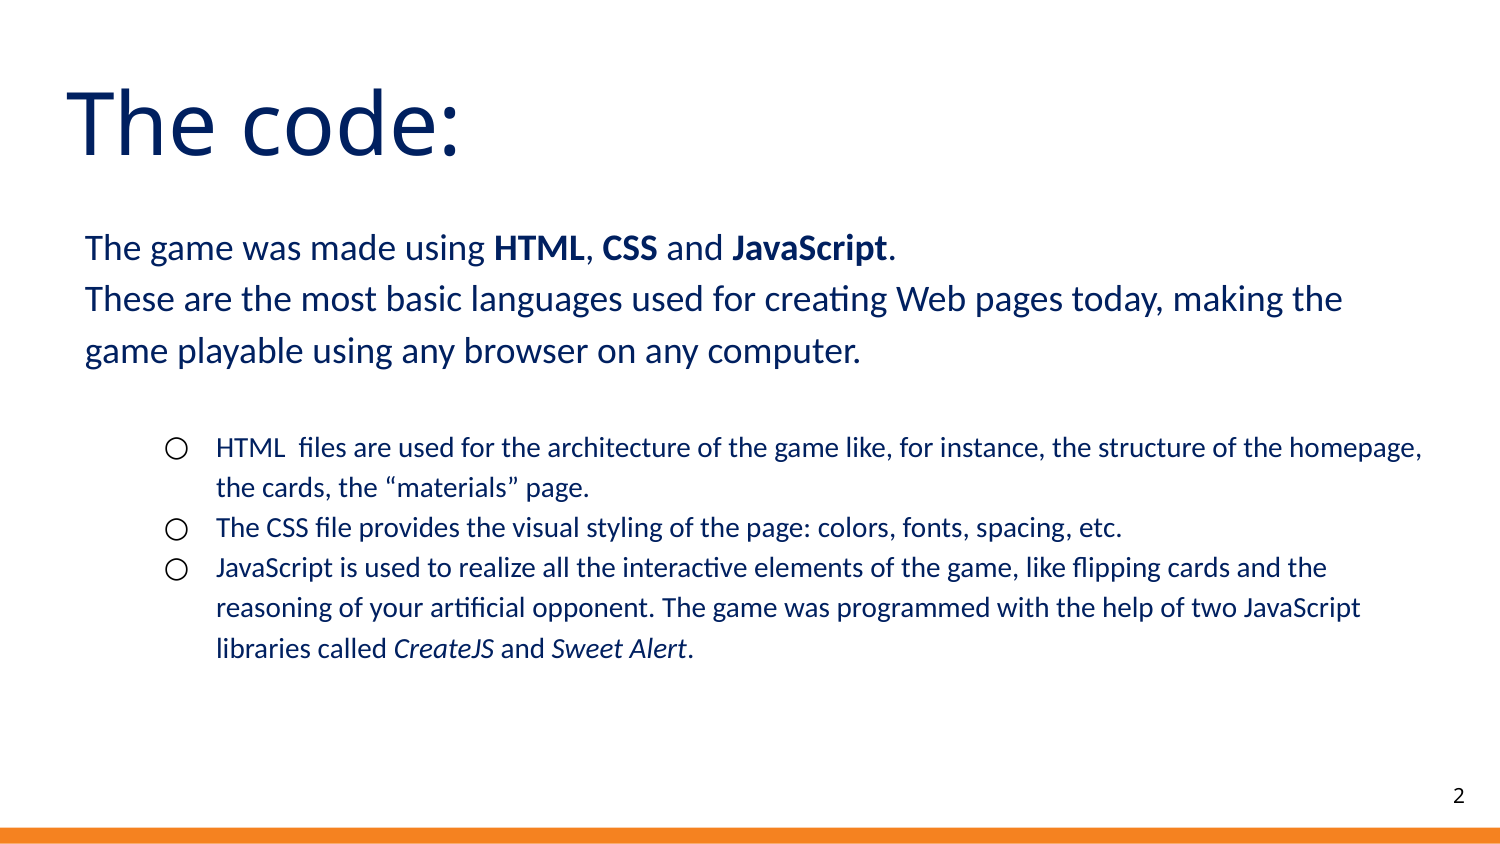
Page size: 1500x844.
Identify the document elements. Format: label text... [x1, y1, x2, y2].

title The code: [51, 51, 1449, 189]
list The game was made using HTML, CSS and JavaScript. These are the most basic languages used for creating Web pages today, making the game playable using any browser on any computer. HTML files are used for the architecture of the game like, for instance, the structure of the homepage, the cards, the “materials” page. The CSS file provides the visual styling of the page: colors, fonts, spacing, etc. JavaScript is used to realize all the interactive elements of the game, like flipping cards and the reasoning of your artificial opponent. The game was programmed with the help of two JavaScript libraries called CreateJS and Sweet Alert. [51, 200, 1449, 752]
slide_number 2 [1389, 764, 1480, 830]
